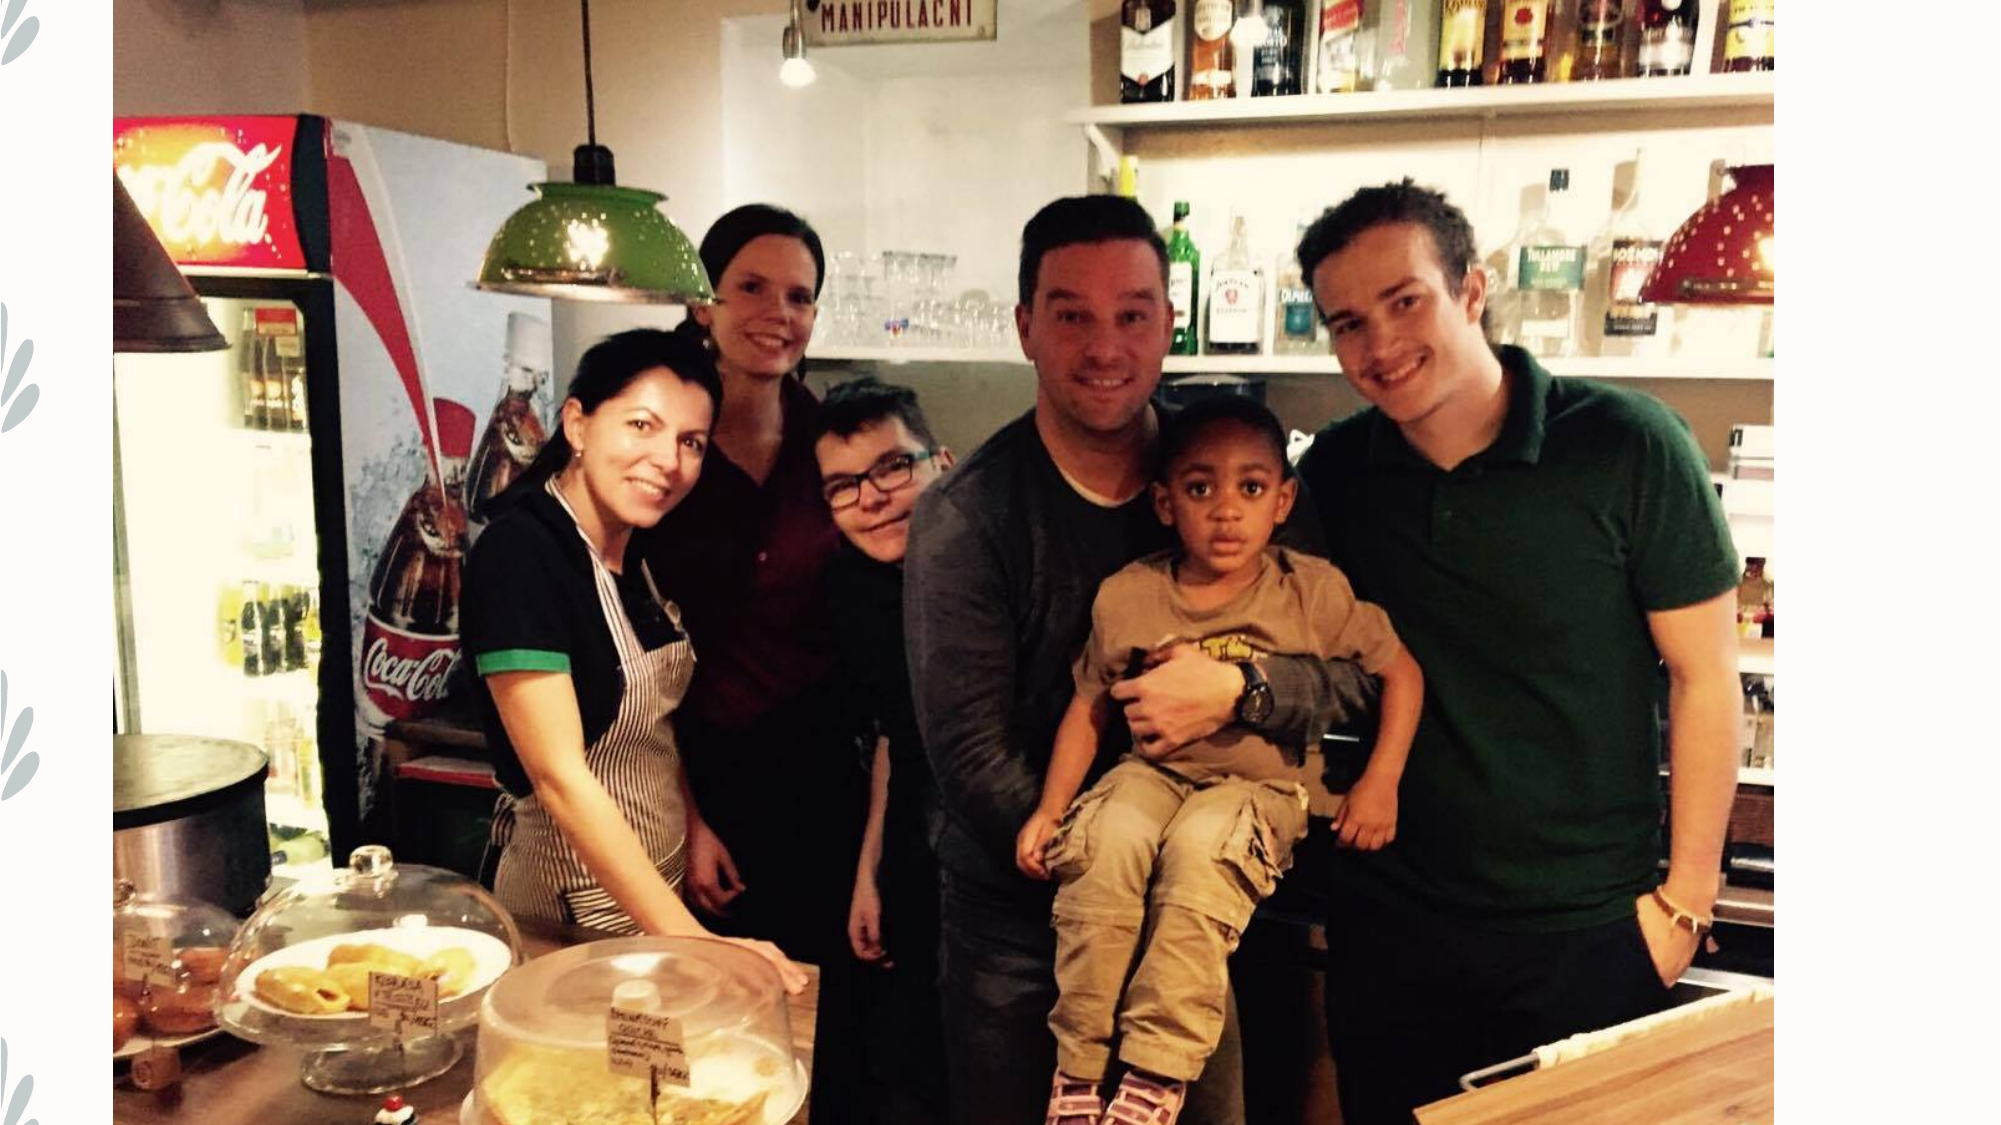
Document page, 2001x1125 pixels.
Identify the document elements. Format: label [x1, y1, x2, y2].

picture [112, 0, 1774, 1125]
